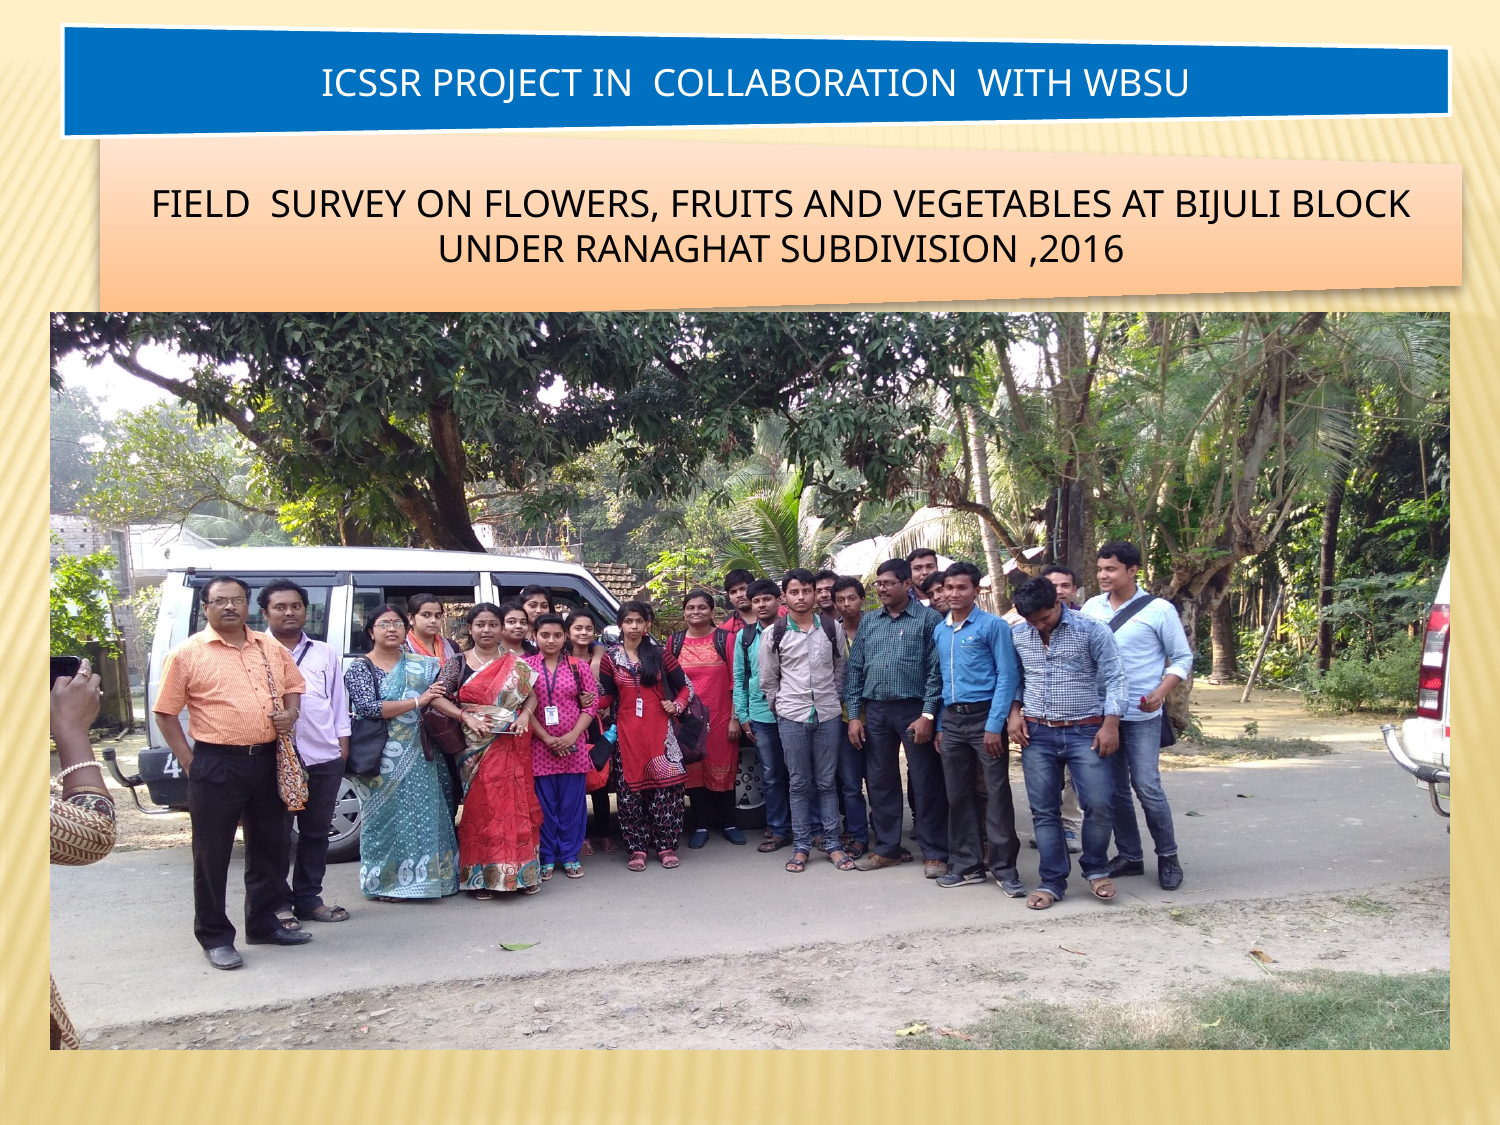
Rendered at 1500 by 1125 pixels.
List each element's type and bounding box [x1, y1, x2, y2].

picture [49, 312, 1451, 1051]
text_box [62, 24, 1451, 138]
text_box [99, 124, 1463, 326]
